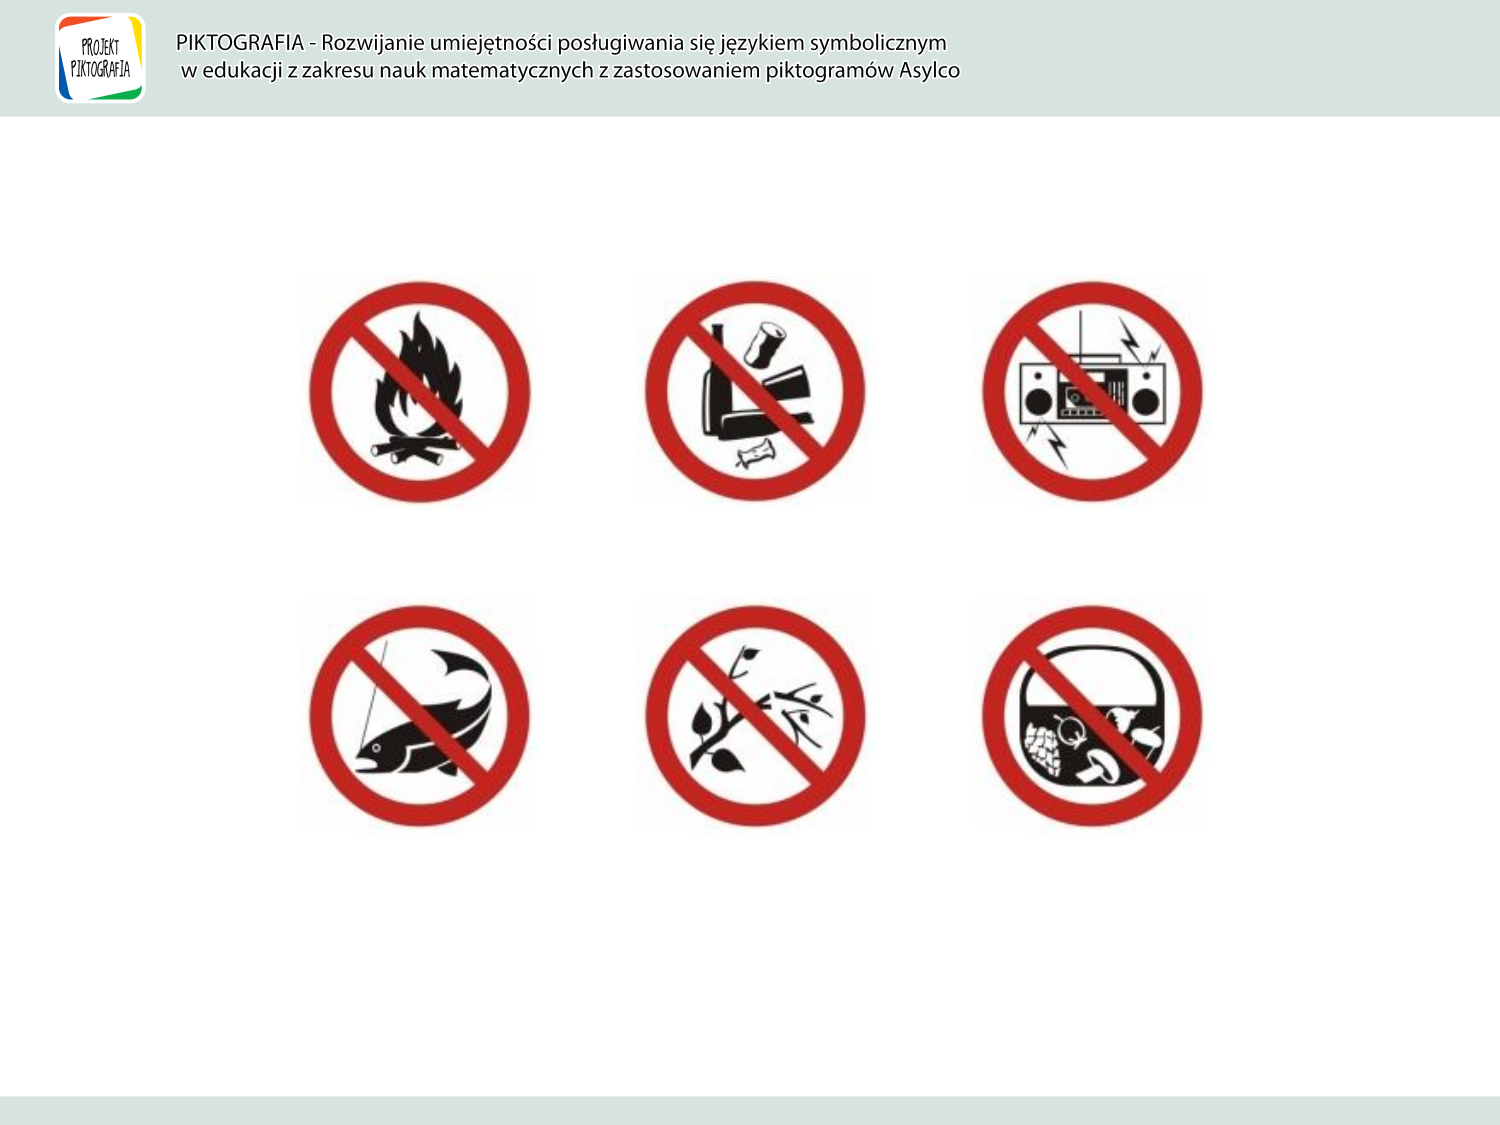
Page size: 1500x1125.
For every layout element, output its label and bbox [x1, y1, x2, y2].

text_box [637, 272, 875, 835]
text_box [974, 272, 1211, 835]
picture [0, 0, 1500, 1125]
text_box [300, 272, 538, 835]
